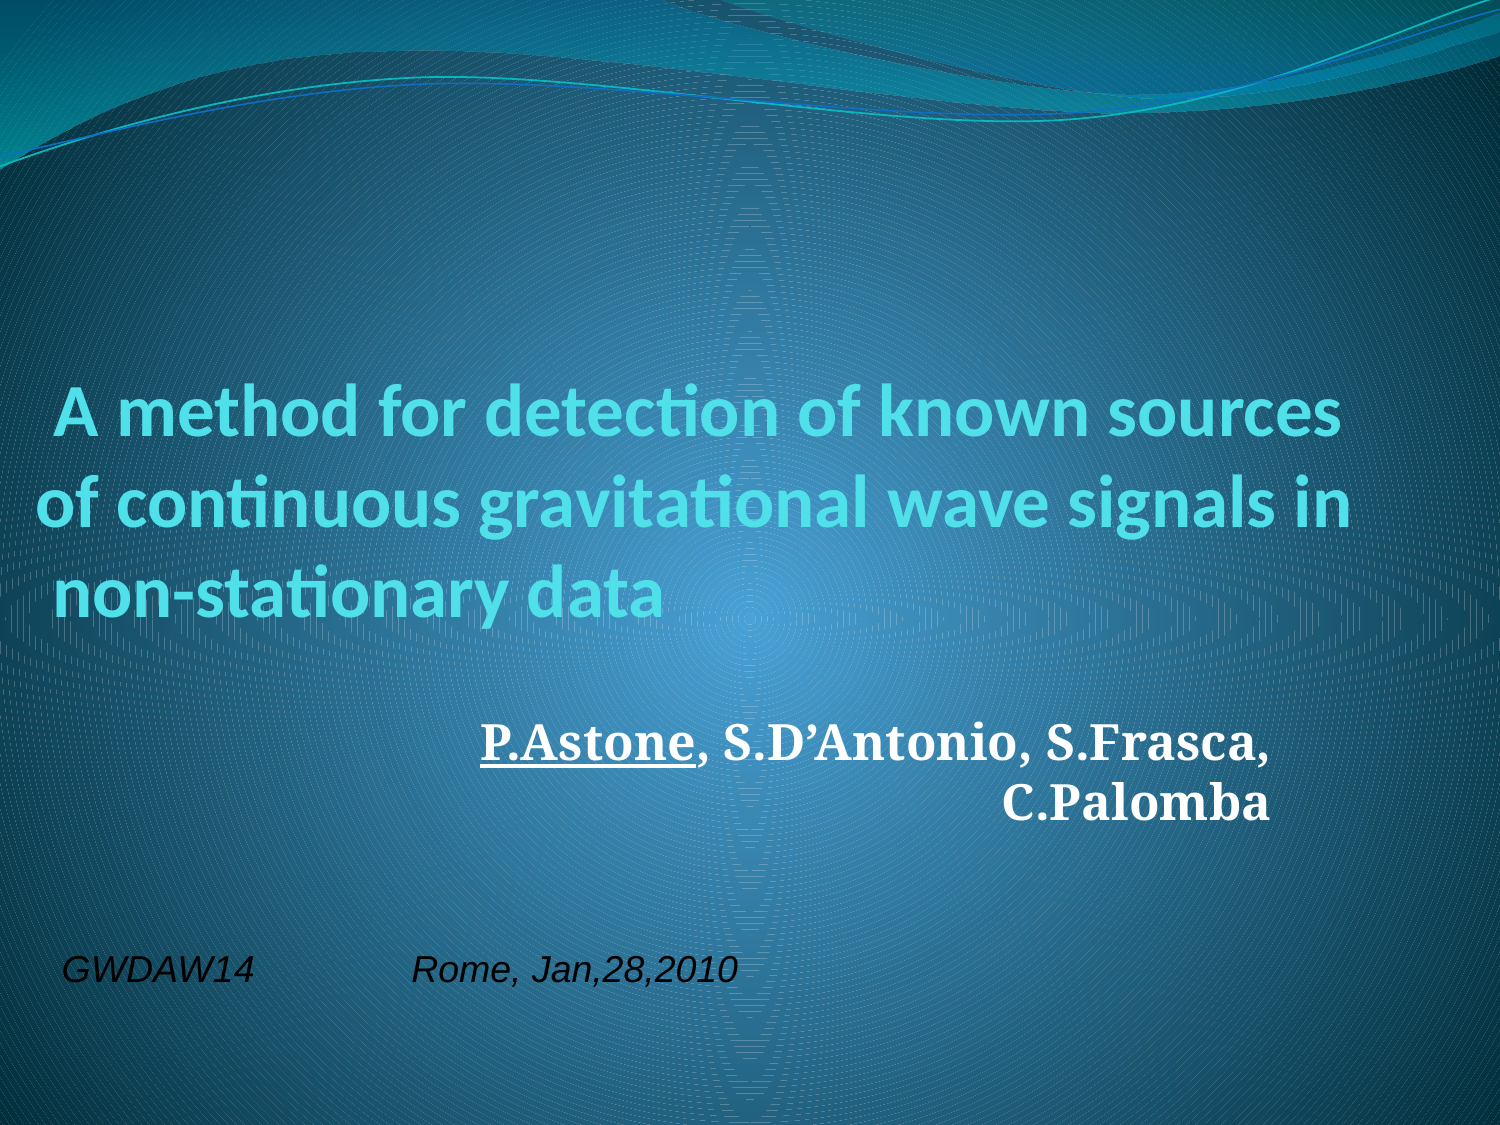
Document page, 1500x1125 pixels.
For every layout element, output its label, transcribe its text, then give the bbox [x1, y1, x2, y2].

subtitle P.Astone, S.D’Antonio, S.Frasca, C.Palomba [224, 702, 1276, 926]
title A method for detection of known sources of continuous gravitational wave signals in non-stationary data [34, 339, 1500, 634]
text_box GWDAW14 Rome, Jan,28,2010 [46, 937, 1313, 998]
